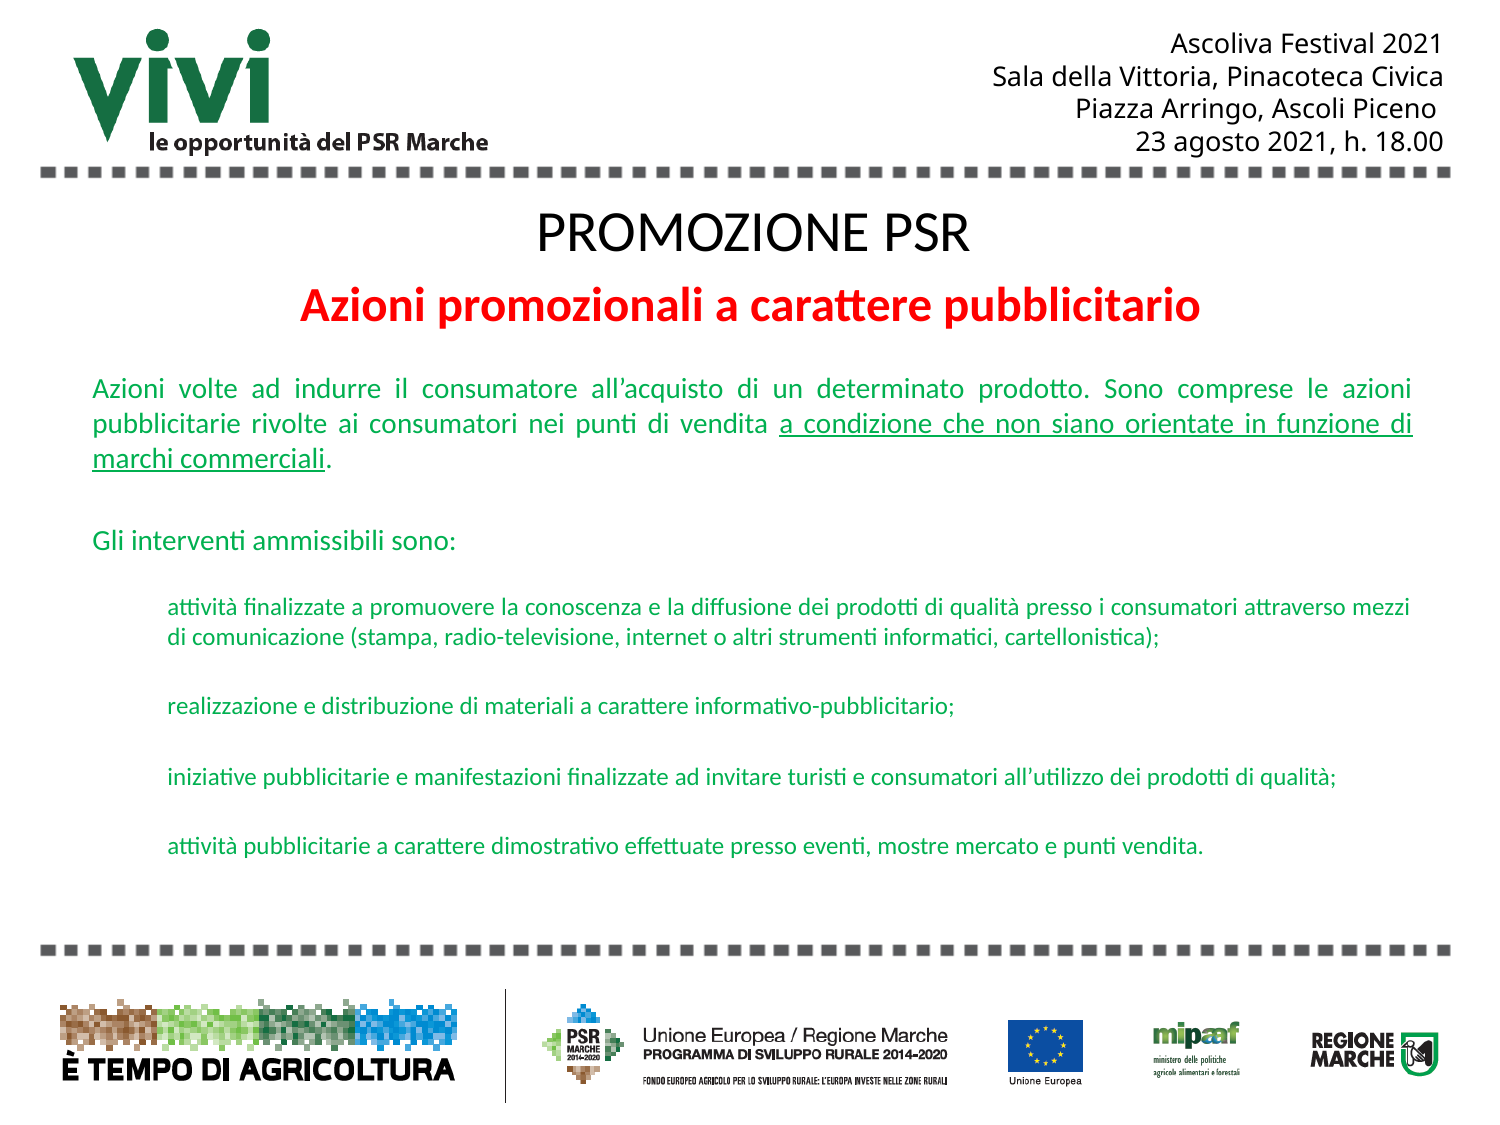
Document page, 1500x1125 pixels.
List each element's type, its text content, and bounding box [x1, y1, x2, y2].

picture [0, 14, 1486, 211]
text_box Azioni promozionali a carattere pubblicitario [105, 264, 1380, 339]
text_box PROMOZIONE PSR [79, 219, 1430, 279]
text_box Azioni volte ad indurre il consumatore all’acquisto di un determinato prodotto. Sono comprese le azioni pubblicitarie rivolte ai consumatori nei punti di vendita a condizione che non siano orientate in funzione di marchi commerciali. Gli interventi ammissibili sono: attività finalizzate a promuovere la conoscenza e la diffusione dei prodotti di qualità presso i consumatori attraverso mezzi di comunicazione (stampa, radio-televisione, internet o altri strumenti informatici, cartellonistica); realizzazione e distribuzione di materiali a carattere informativo-pubblicitario; iniziative pubblicitarie e manifestazioni finalizzate ad invitare turisti e consumatori all’utilizzo dei prodotti di qualità; attività pubblicitarie a carattere dimostrativo effettuate presso eventi, mostre mercato e punti vendita. [77, 361, 1428, 924]
text_box Ascoliva Festival 2021 Sala della Vittoria, Pinacoteca Civica Piazza Arringo, Ascoli Piceno 23 agosto 2021, h. 18.00 [927, 19, 1459, 147]
picture [0, 926, 1486, 1107]
